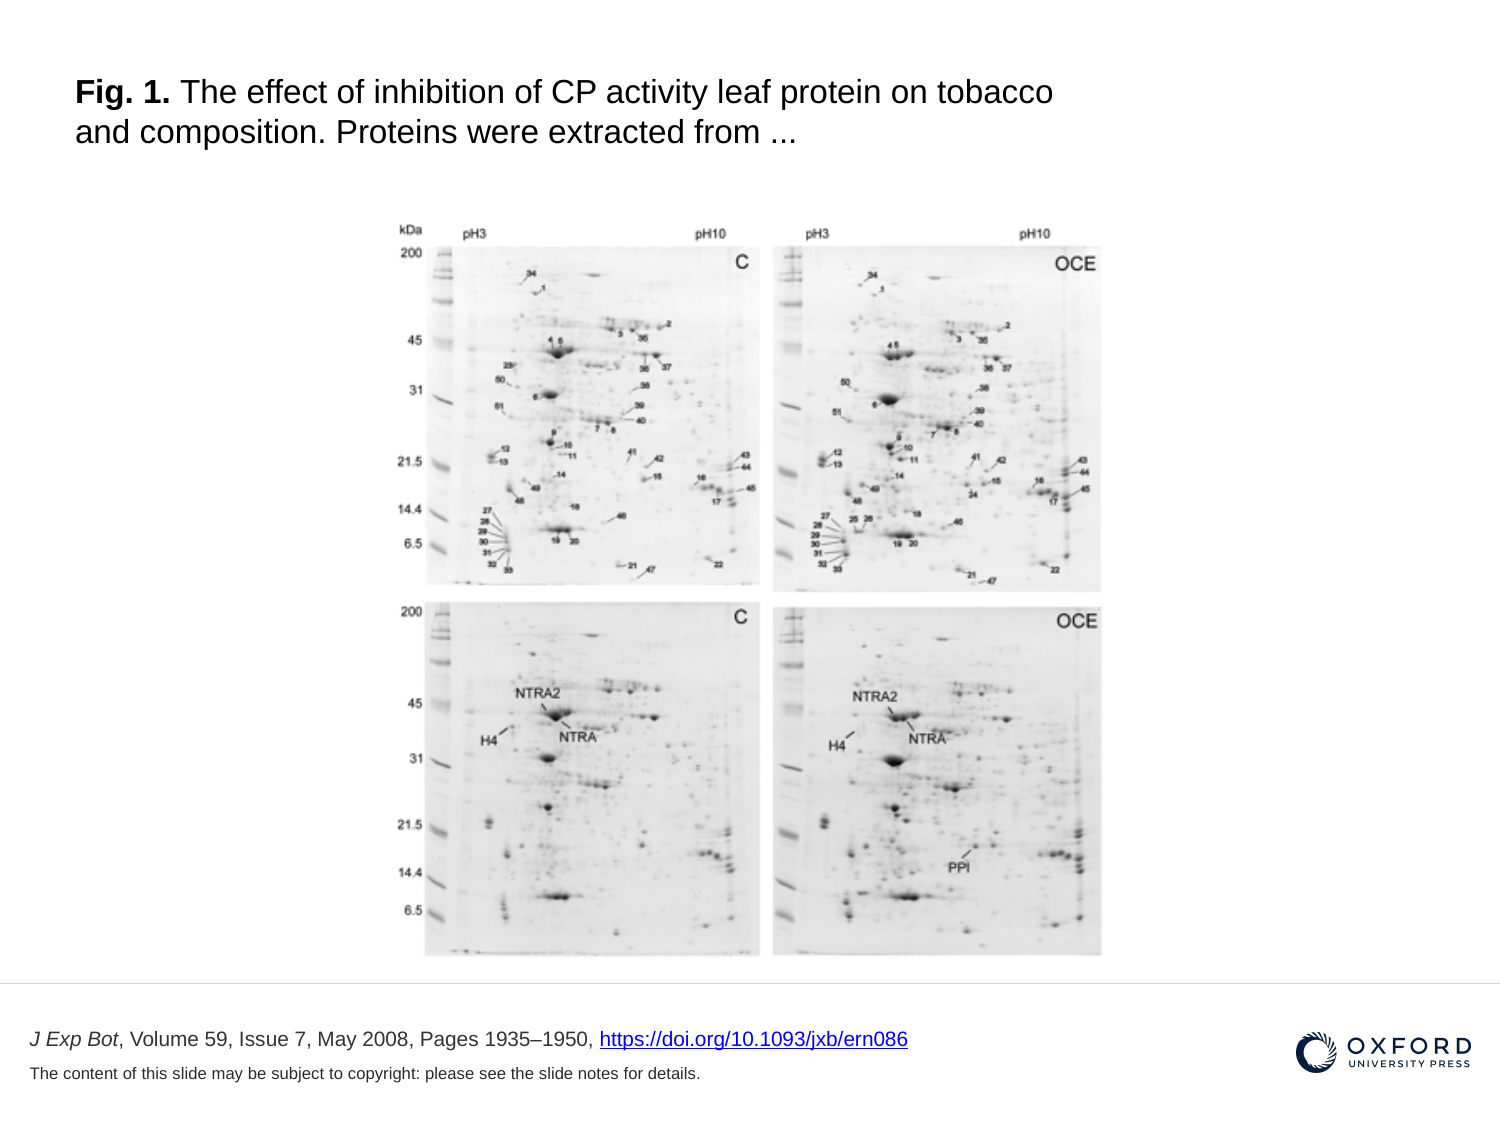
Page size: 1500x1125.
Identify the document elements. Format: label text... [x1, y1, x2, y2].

picture [397, 224, 1103, 957]
title Fig. 1. The effect of inhibition of CP activity leaf protein on tobacco and composition. Proteins were extracted from ... [75, 69, 1078, 171]
footer J Exp Bot, Volume 59, Issue 7, May 2008, Pages 1935–1950, https://doi.org/10.1093/jxb/ern086 The content of this slide may be subject to copyright: please see the slide notes for details. [0, 983, 1260, 1125]
picture [1296, 1032, 1471, 1073]
